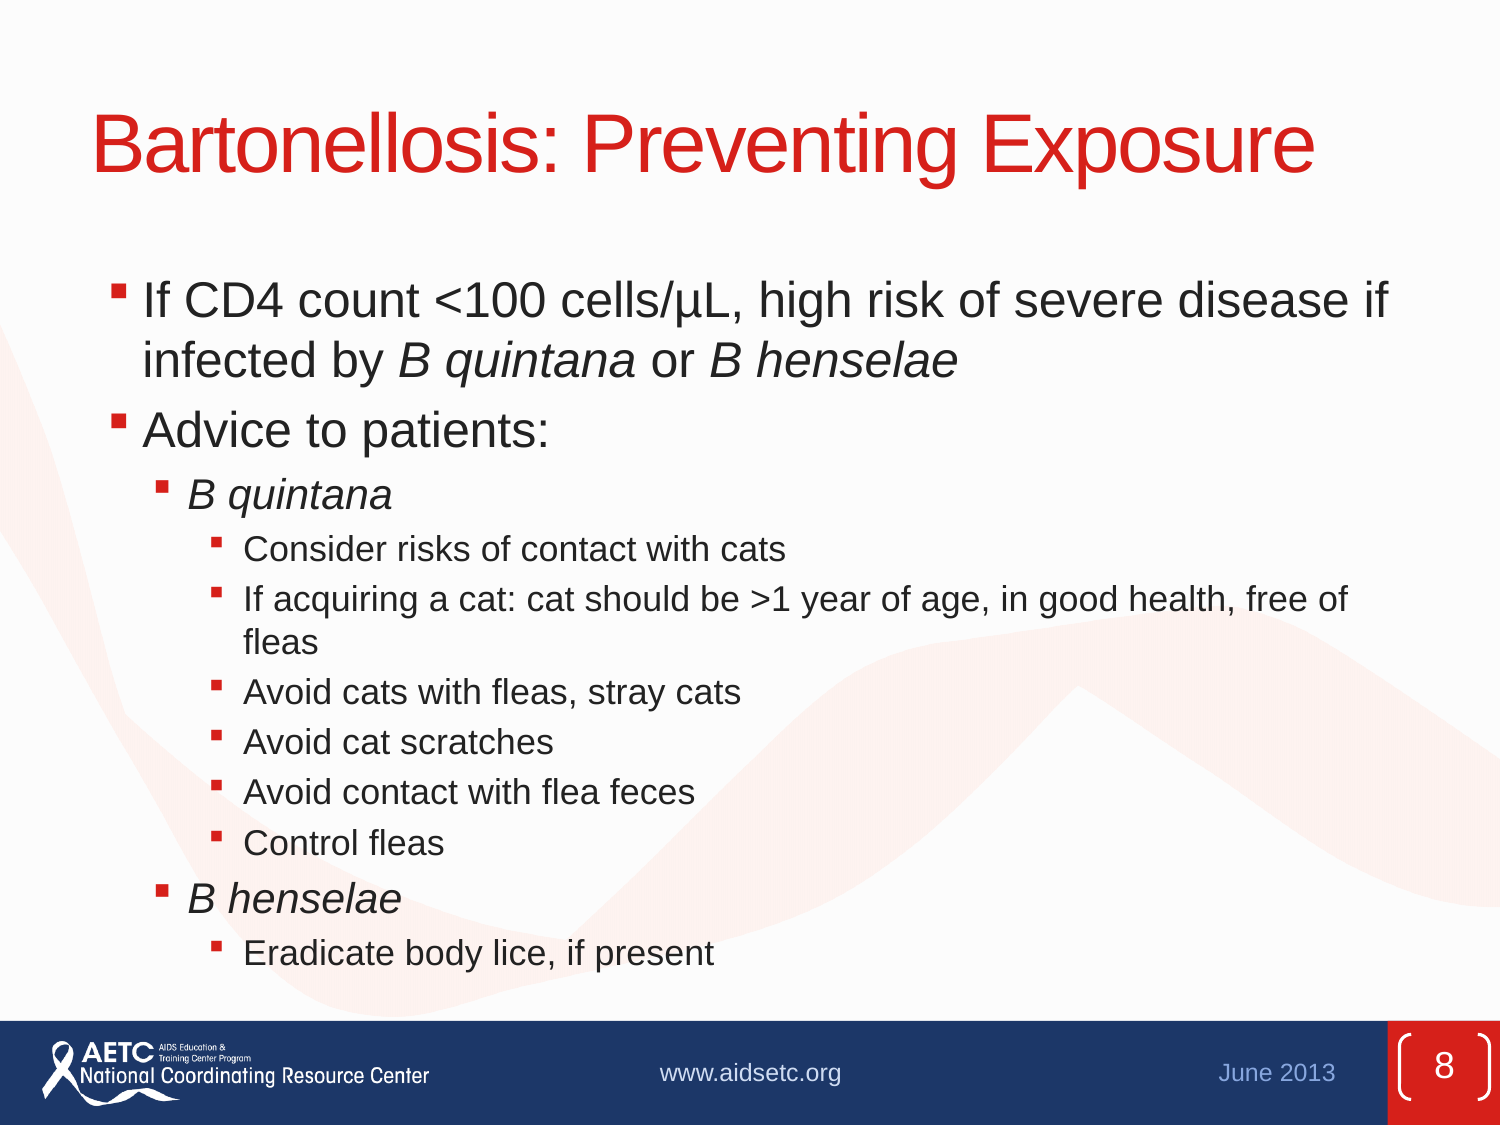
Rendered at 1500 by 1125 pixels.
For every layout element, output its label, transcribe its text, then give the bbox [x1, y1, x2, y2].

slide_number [1052, 1043, 1352, 1104]
title Bartonellosis: Preventing Exposure [75, 45, 1440, 233]
picture [40, 1039, 430, 1107]
footer www.aidsetc.org [451, 1043, 1052, 1104]
slide_number 8 [1397, 1032, 1492, 1101]
list If CD4 count <100 cells/µL, high risk of severe disease if infected by B quintana or B henselae Advice to patients: B quintana Consider risks of contact with cats If acquiring a cat: cat should be >1 year of age, in good health, free of fleas Avoid cats with fleas, stray cats Avoid cat scratches Avoid contact with flea feces Control fleas B henselae Eradicate body lice, if present [75, 260, 1440, 988]
picture [0, 0, 1500, 1017]
